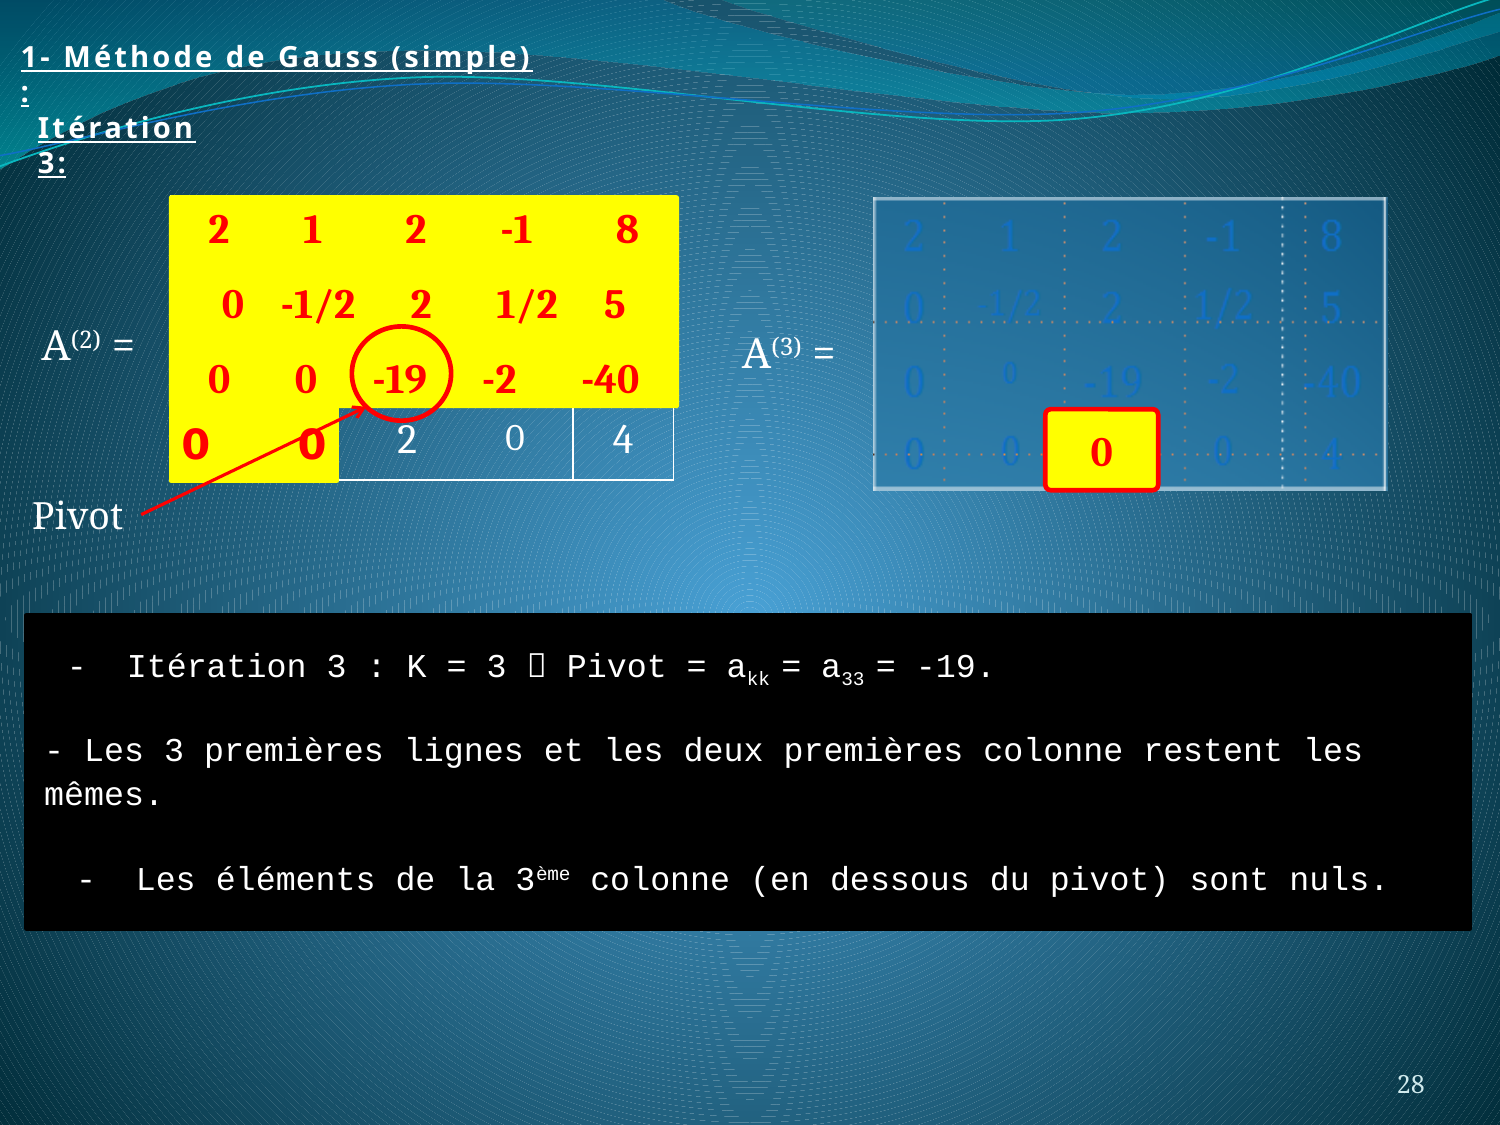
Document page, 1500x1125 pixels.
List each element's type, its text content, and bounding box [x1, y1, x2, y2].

text_box 1- Méthode de Gauss (simple) : [5, 30, 558, 116]
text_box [170, 197, 677, 482]
text_box [24, 613, 1472, 931]
text_box Itération 3: [23, 101, 236, 187]
text_box - Itération 3 : K = 3  Pivot = akk = a33 = -19. [50, 627, 1390, 706]
text_box A(3) = [727, 319, 867, 384]
text_box 28 [1299, 1042, 1425, 1103]
text_box [140, 489, 197, 516]
text_box Pivot [17, 484, 142, 545]
text_box - Les 3 premières lignes et les deux premières colonne restent les mêmes. [27, 731, 1449, 811]
text_box - Les éléments de la 3ème colonne (en dessous du pivot) sont nuls. [59, 837, 1425, 917]
picture [872, 197, 1389, 491]
text_box A(2) = [26, 311, 165, 377]
